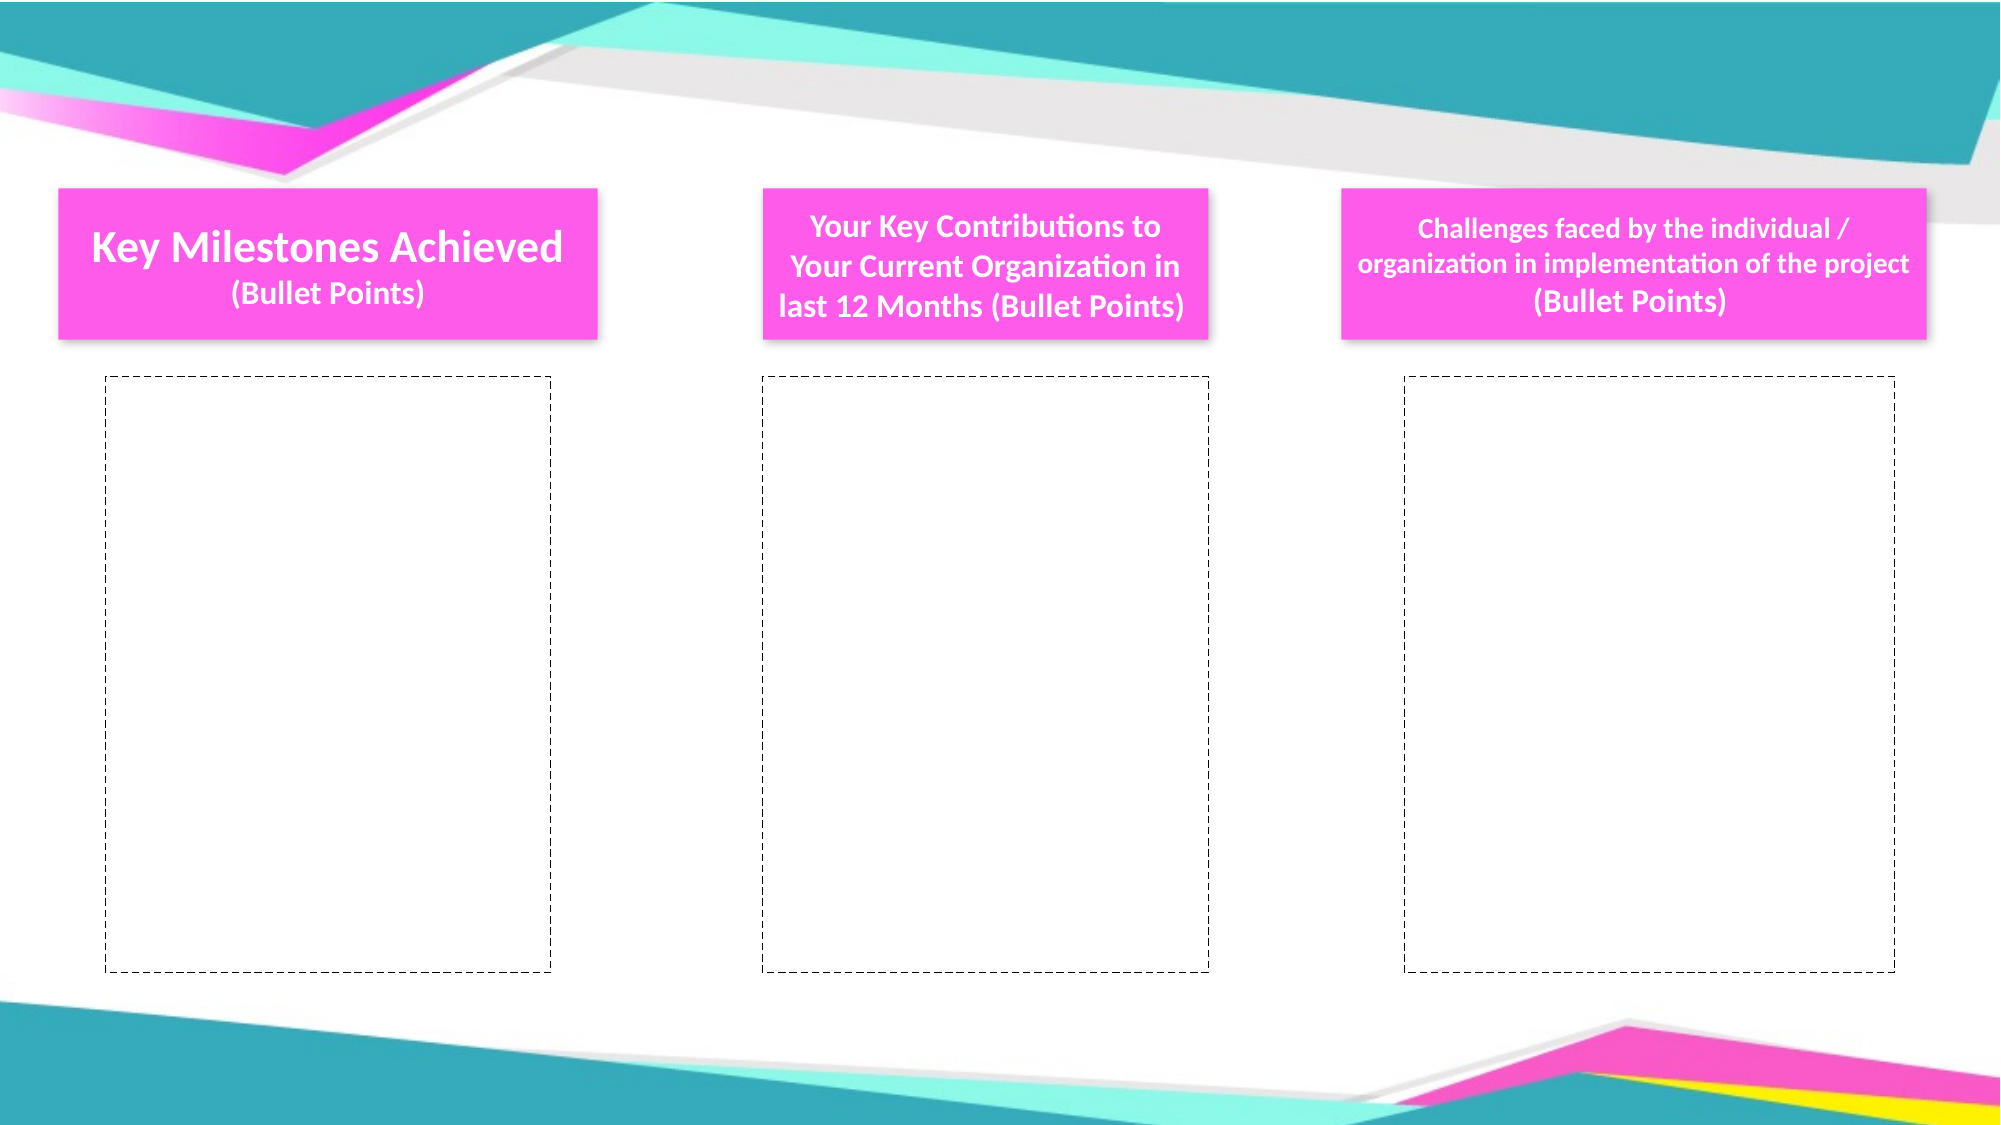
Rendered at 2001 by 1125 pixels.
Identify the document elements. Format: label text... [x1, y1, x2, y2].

text_box [105, 376, 551, 973]
text_box [762, 376, 1209, 973]
text_box [1404, 376, 1895, 973]
text_box Your Key Contributions to Your Current Organization in last 12 Months (Bullet Points) [762, 187, 1209, 341]
text_box Challenges faced by the individual / organization in implementation of the project (Bullet Points) [1340, 187, 1928, 341]
picture [0, 2, 2000, 1125]
text_box Key Milestones Achieved (Bullet Points) [57, 187, 599, 341]
